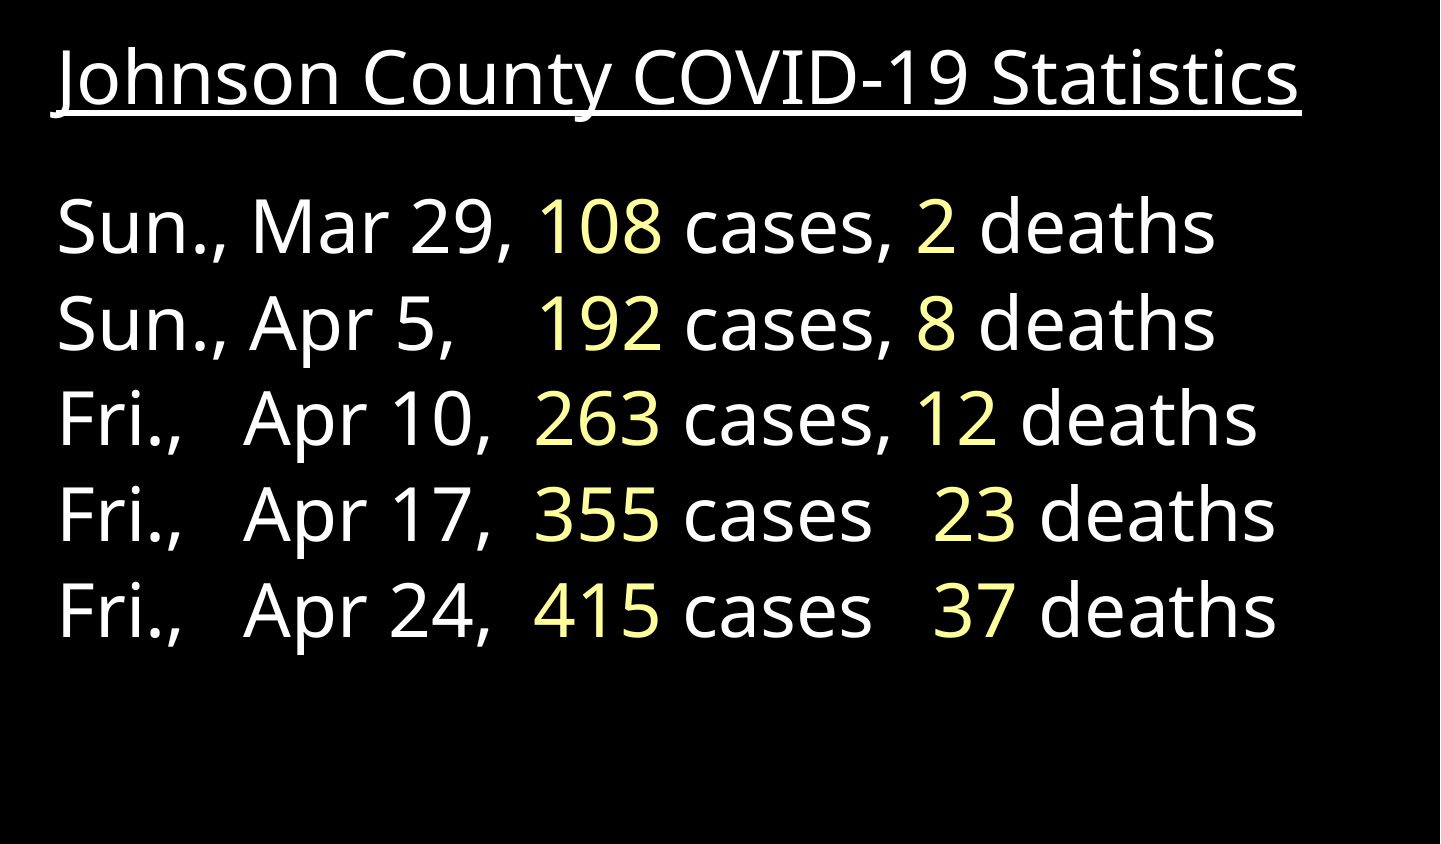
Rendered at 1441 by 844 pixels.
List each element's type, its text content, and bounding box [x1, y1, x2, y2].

list Johnson County COVID-19 Statistics Sun., Mar 29, 108 cases, 2 deaths Sun., Apr 5, 192 cases, 8 deaths Fri., Apr 10, 263 cases, 12 deaths Fri., Apr 17, 355 cases 23 deaths Fri., Apr 24, 415 cases 37 deaths [45, 34, 1396, 844]
